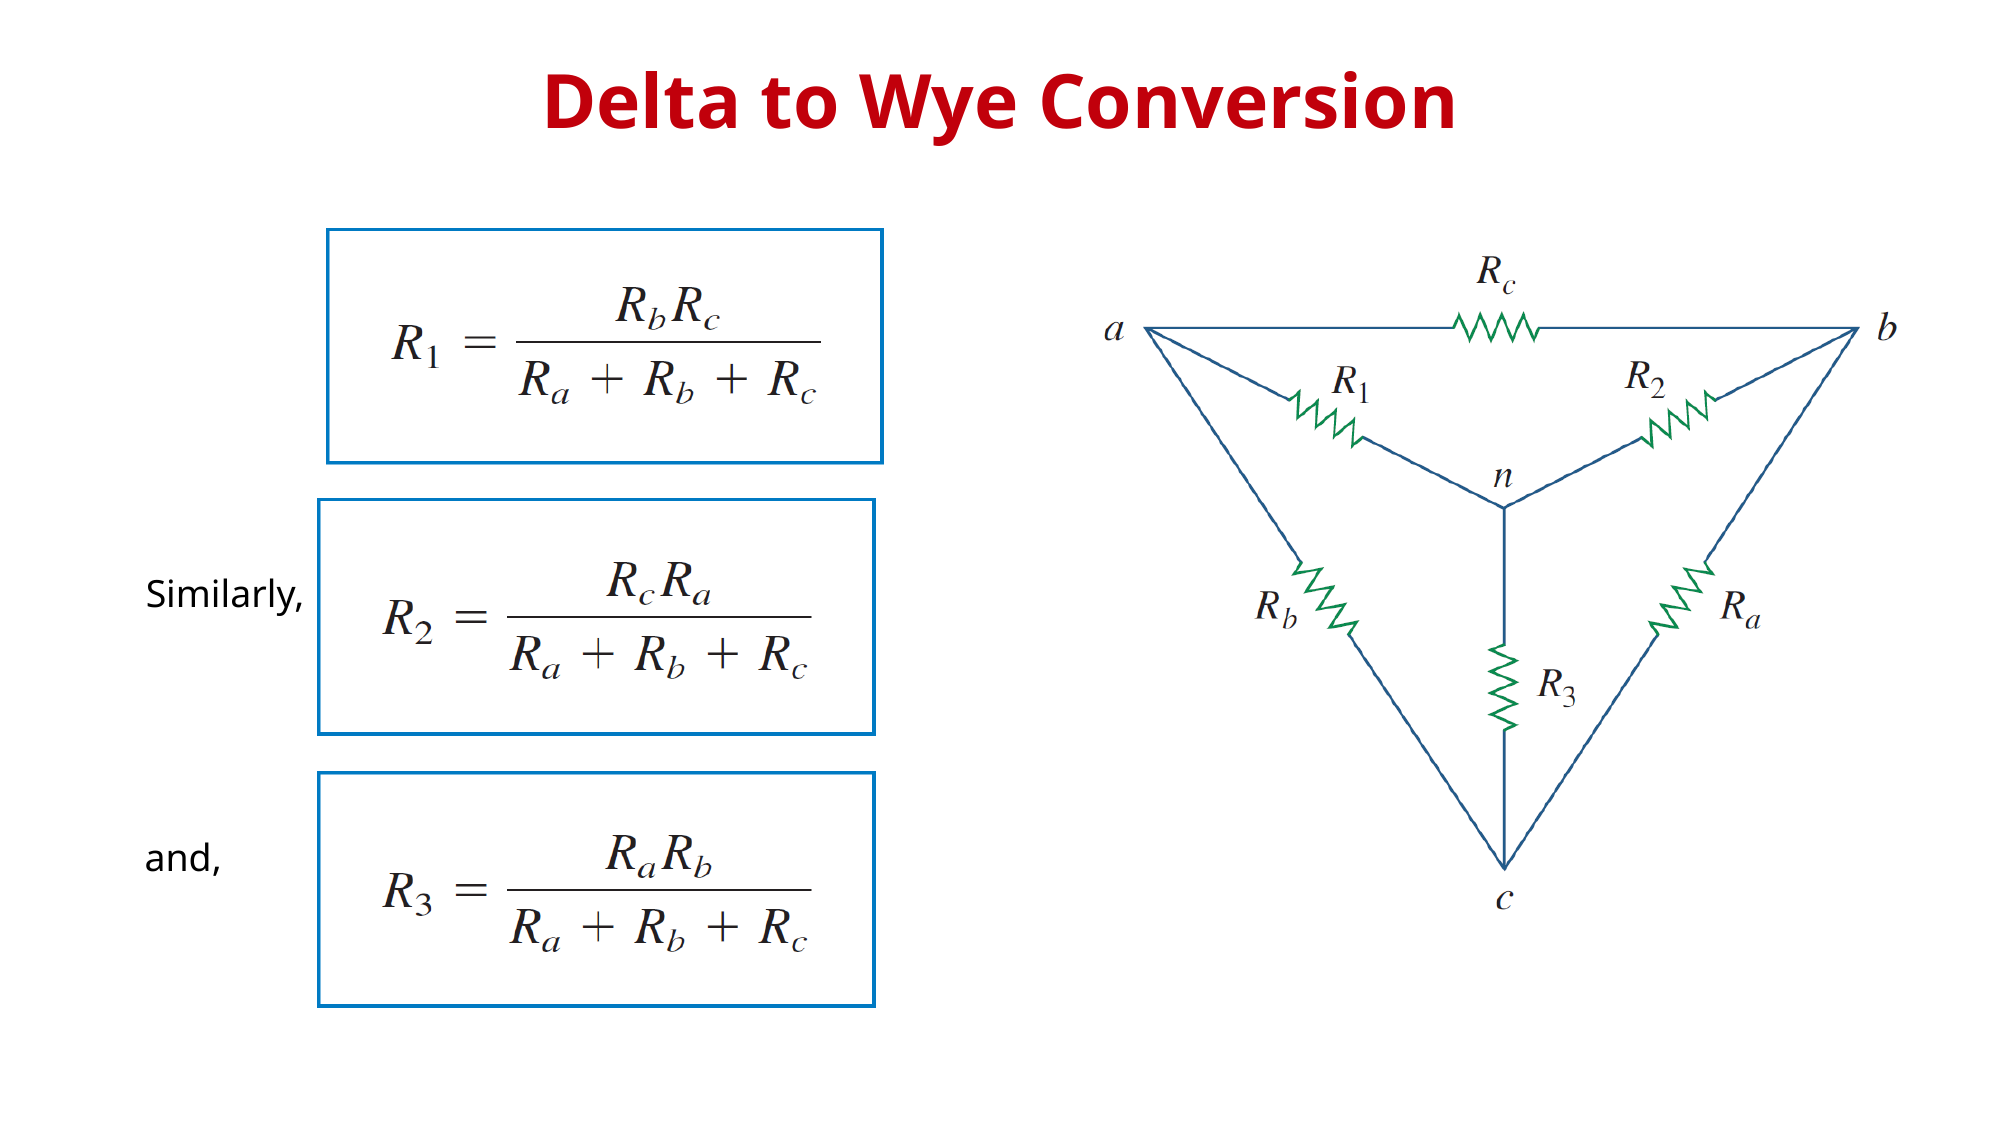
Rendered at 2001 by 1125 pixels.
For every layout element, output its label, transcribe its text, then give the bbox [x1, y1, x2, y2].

text_box and, [129, 826, 237, 887]
picture [1086, 242, 1917, 918]
picture [283, 209, 914, 1039]
text_box Delta to Wye Conversion [343, 45, 1657, 151]
text_box Similarly, [131, 562, 283, 623]
